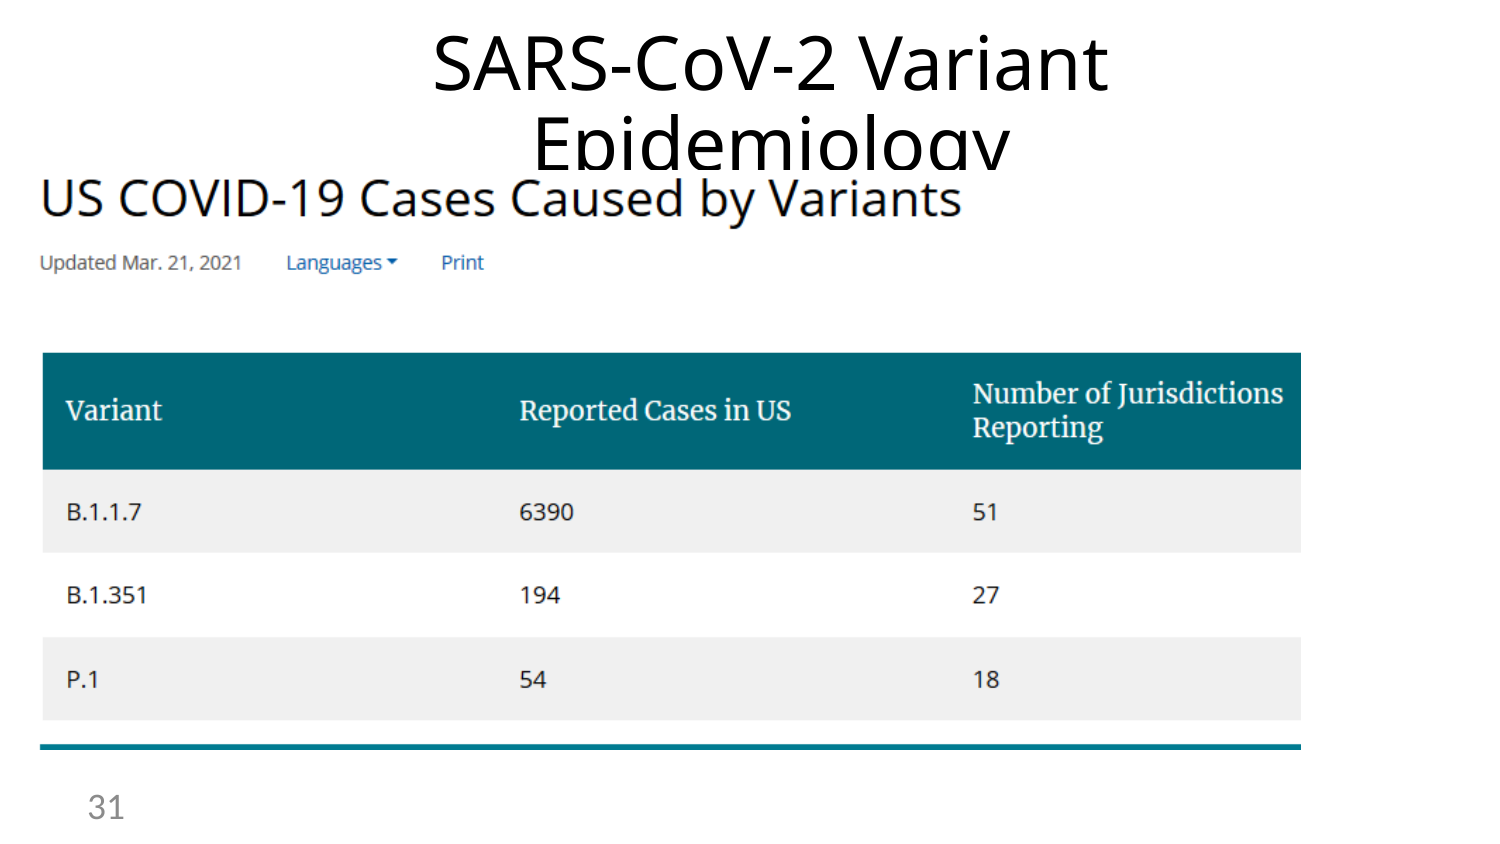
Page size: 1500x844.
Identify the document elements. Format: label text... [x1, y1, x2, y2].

picture [36, 170, 1301, 750]
title SARS-CoV-2 Variant Epidemiology [188, 42, 1355, 171]
slide_number 31 [72, 782, 410, 828]
